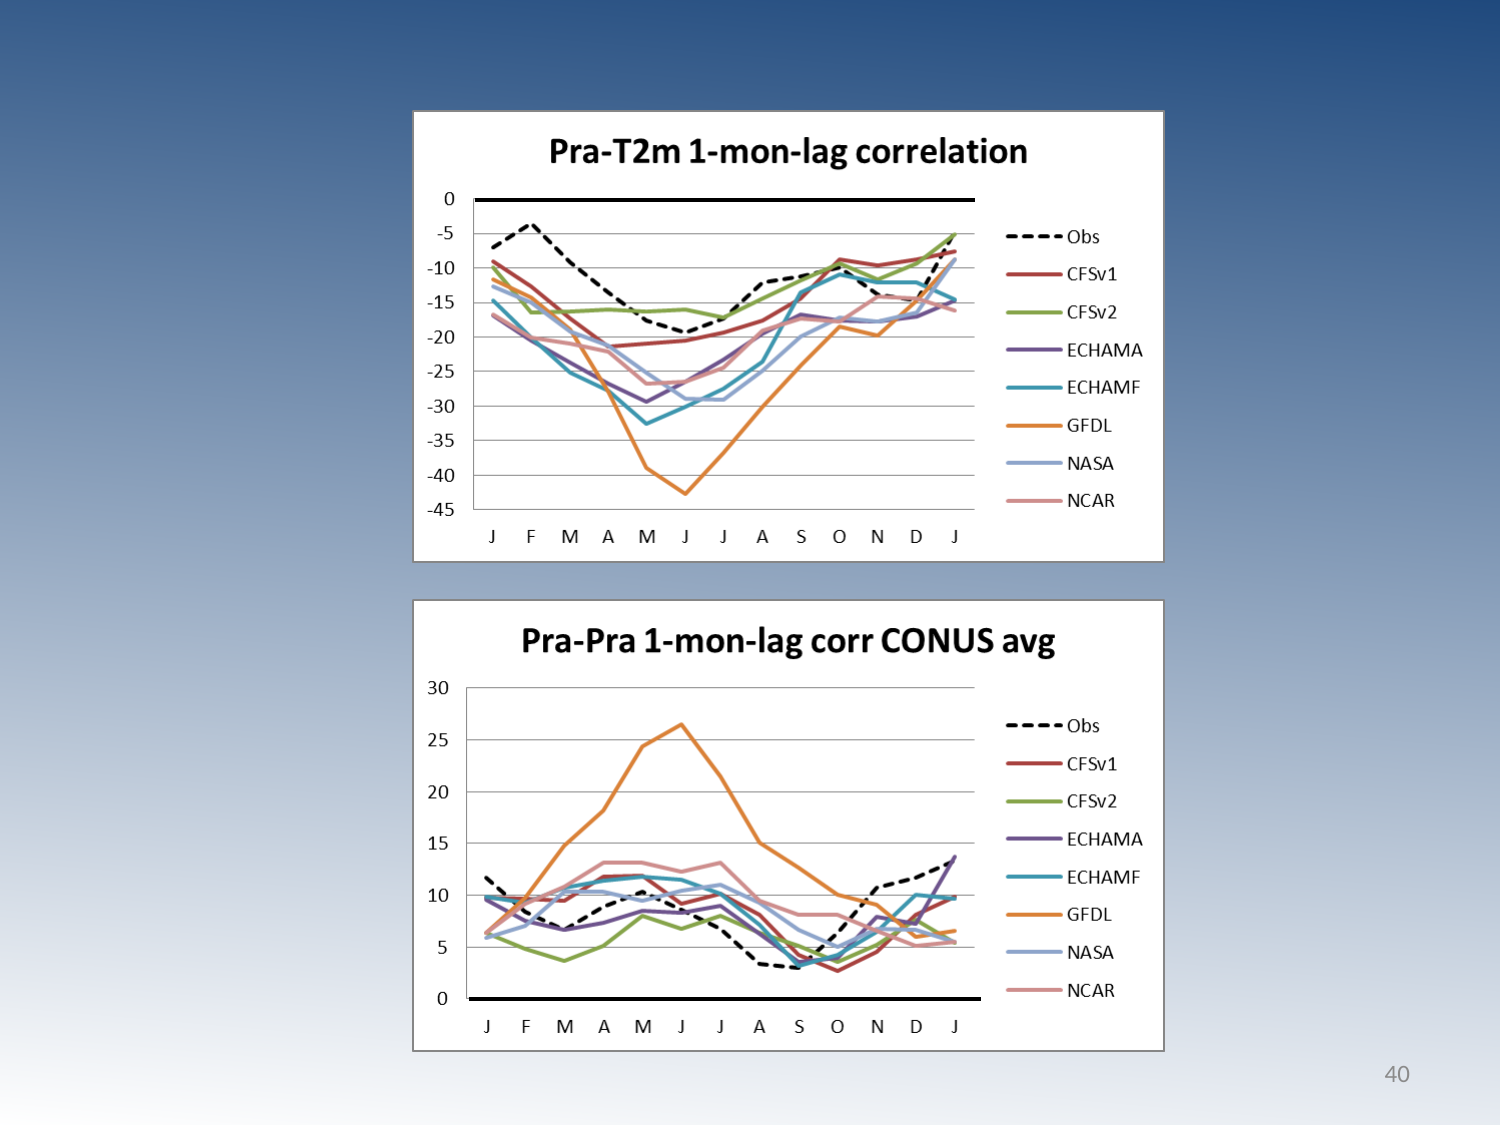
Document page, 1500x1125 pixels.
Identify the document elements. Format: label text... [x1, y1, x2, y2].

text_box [412, 110, 1165, 563]
slide_number 40 [1074, 1042, 1425, 1103]
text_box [412, 599, 1165, 1053]
